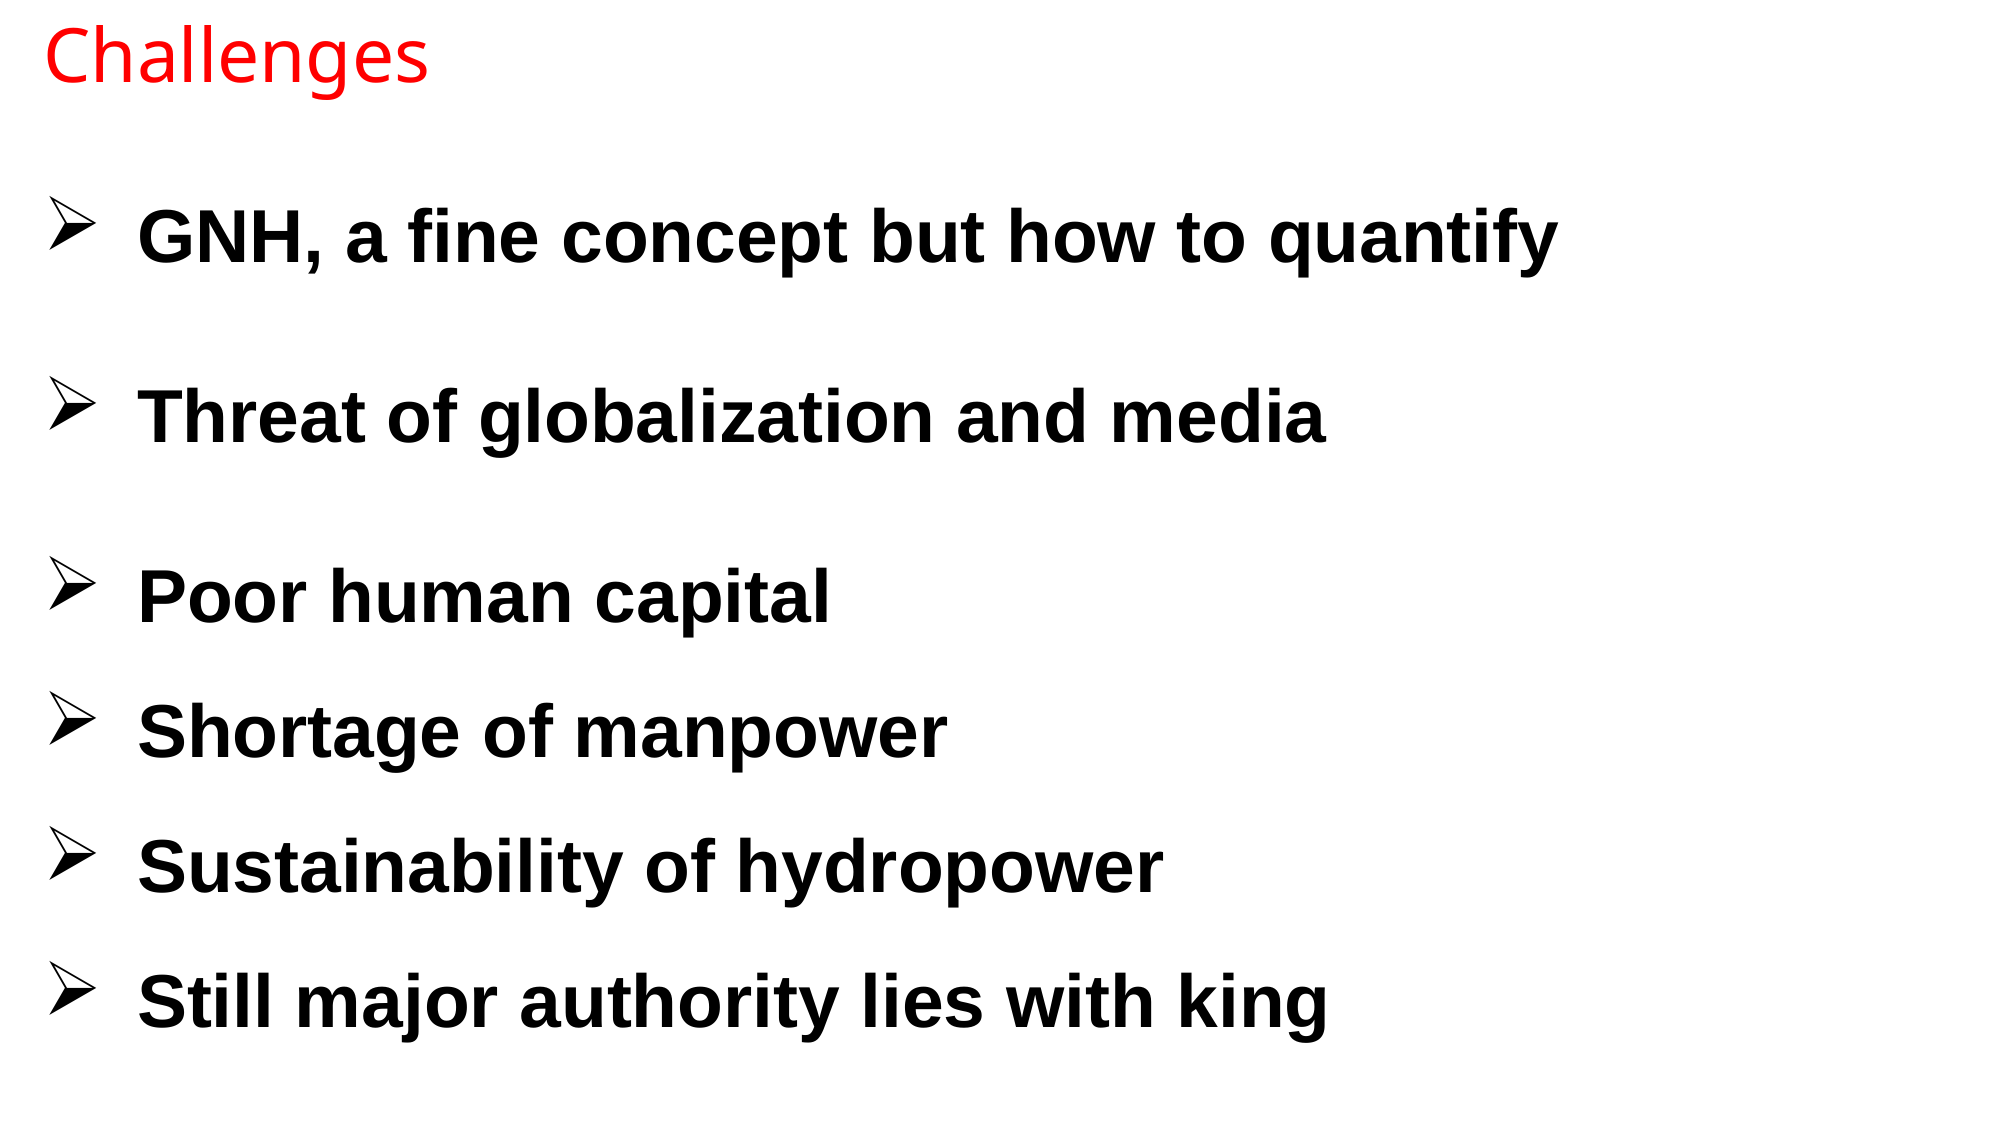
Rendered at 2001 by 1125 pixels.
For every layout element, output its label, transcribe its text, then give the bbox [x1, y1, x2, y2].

text_box Challenges GNH, a fine concept but how to quantify Threat of globalization and media Poor human capital Shortage of manpower Sustainability of hydropower Still major authority lies with king [28, 0, 1945, 1050]
